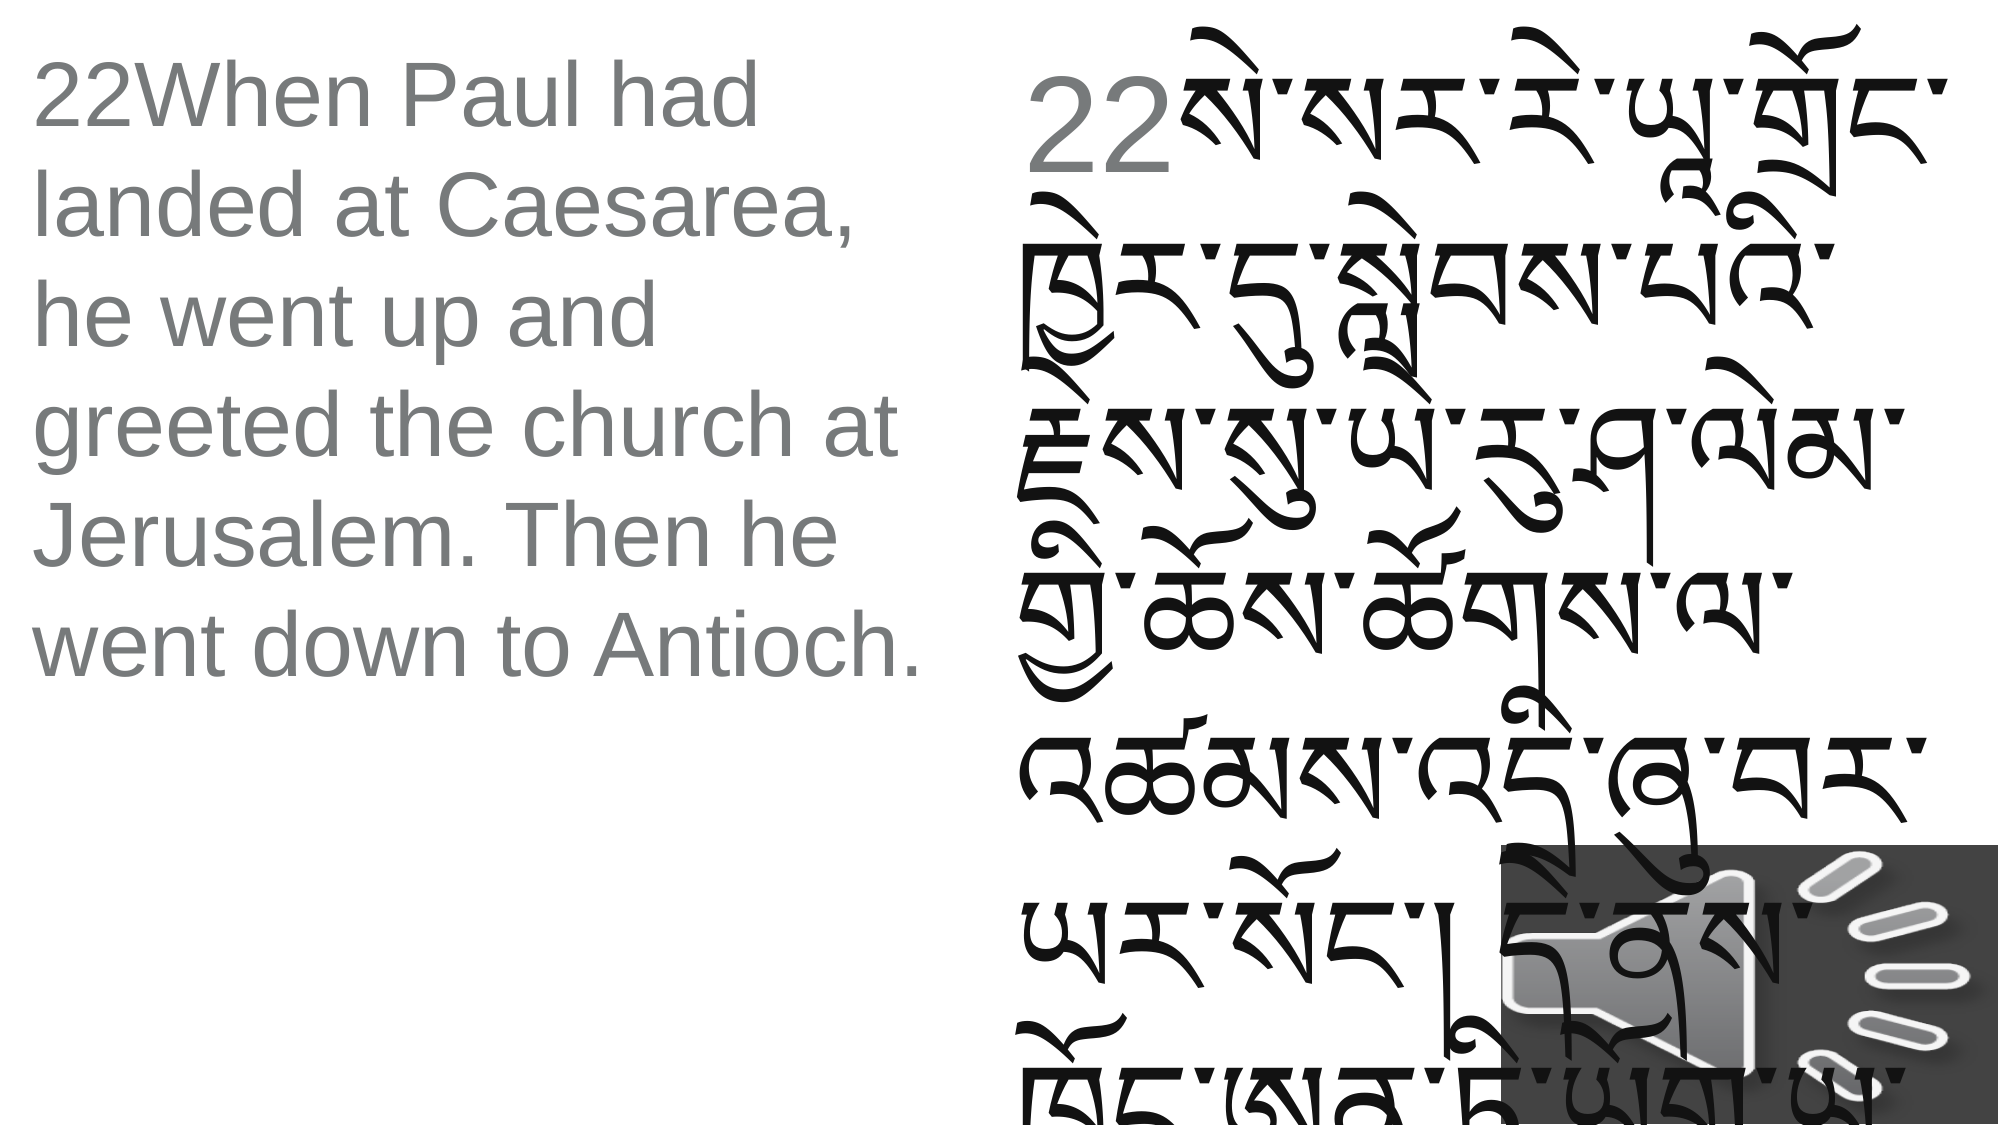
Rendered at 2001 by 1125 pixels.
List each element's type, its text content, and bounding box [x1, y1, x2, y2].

picture [1500, 843, 2000, 1125]
text_box 22When Paul had landed at Caesarea, he went up and greeted the church at Jerusalem. Then he went down to Antioch. [18, 27, 973, 1104]
text_box 22སེ་སར་རེ་ཡཱ་གྲོང་ཁྱེར་དུ་སླེབས་པའི་རྗེས་སུ་ཡེ་རུ་ཤ་ལེམ་གྱི་ཆོས་ཚོགས་ལ་འཚམས་འདྲི་ཞུ་བར་ཡར་སོང༌། དེ་ནས་ཁོང་ཨན་ཏི་ཡོག་ཡཱ་གྲོང་ཁྱེར་དུ་མར་ཕེབས། [999, 27, 2000, 1104]
